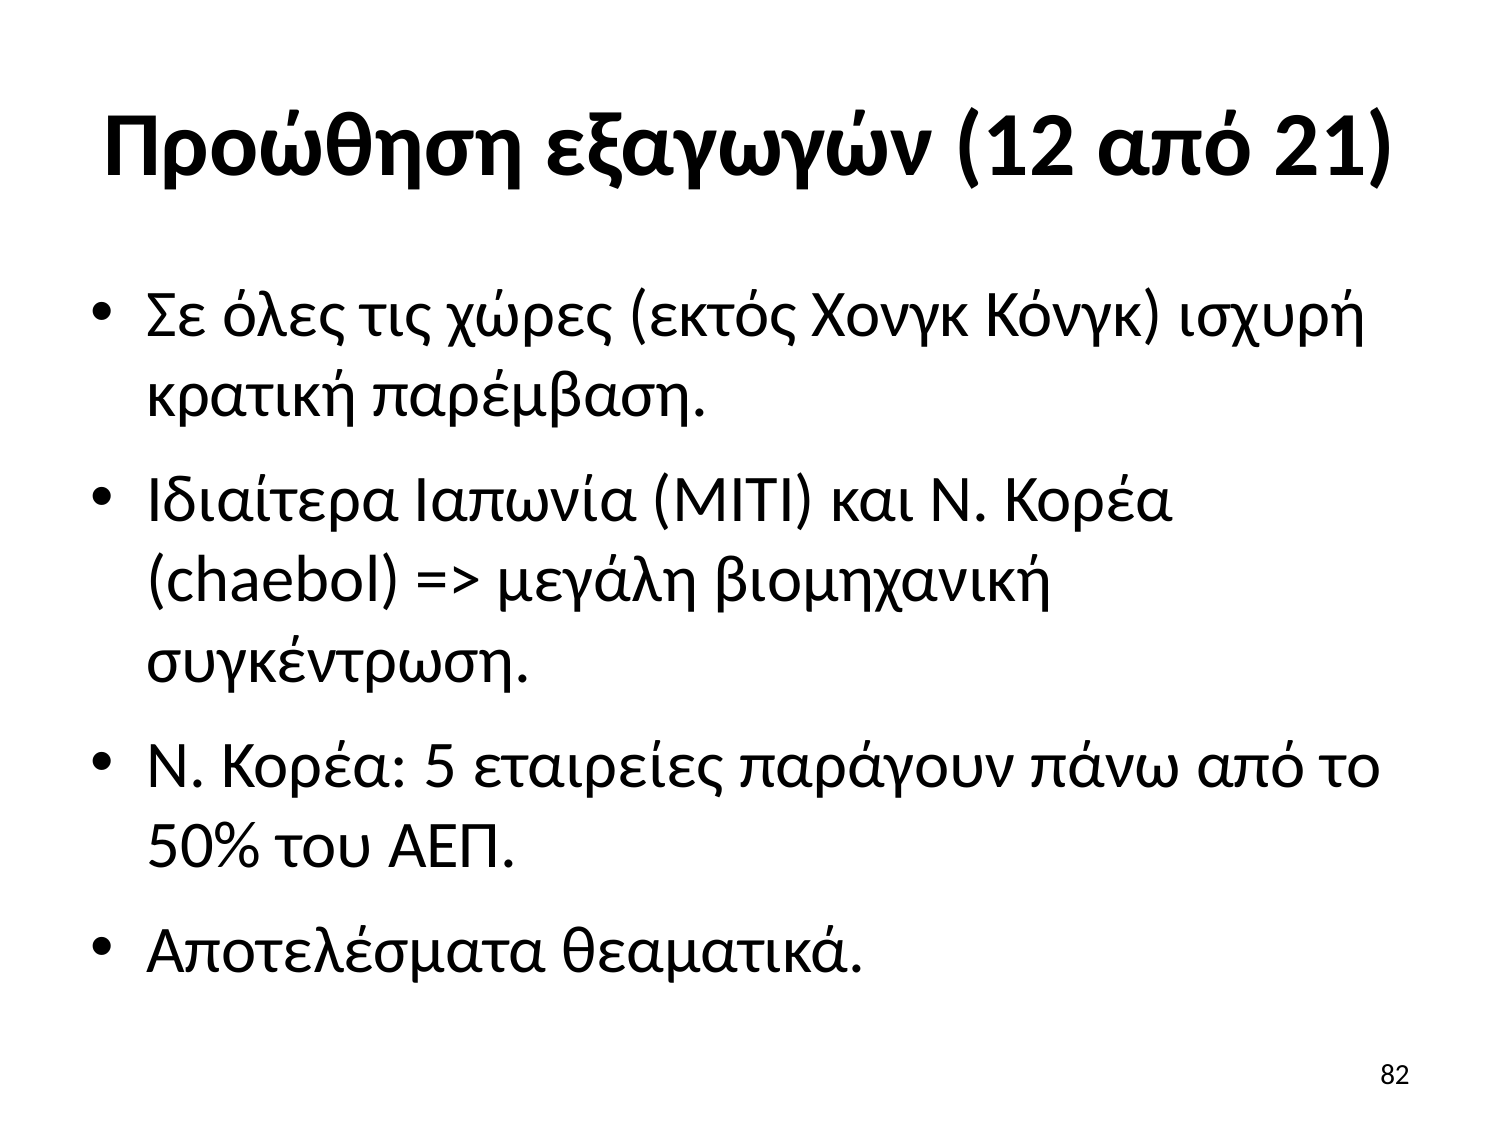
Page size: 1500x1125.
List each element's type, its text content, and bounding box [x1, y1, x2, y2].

slide_number 82 [1074, 1042, 1425, 1103]
list Σε όλες τις χώρες (εκτός Χονγκ Κόνγκ) ισχυρή κρατική παρέμβαση. Ιδιαίτερα Ιαπωνία (ΜΙΤΙ) και Ν. Κορέα (chaebol) => μεγάλη βιομηχανική συγκέντρωση. Ν. Κορέα: 5 εταιρείες παράγουν πάνω από το 50% του ΑΕΠ. Αποτελέσματα θεαματικά. [75, 262, 1425, 1005]
title Προώθηση εξαγωγών (12 από 21) [75, 45, 1425, 233]
